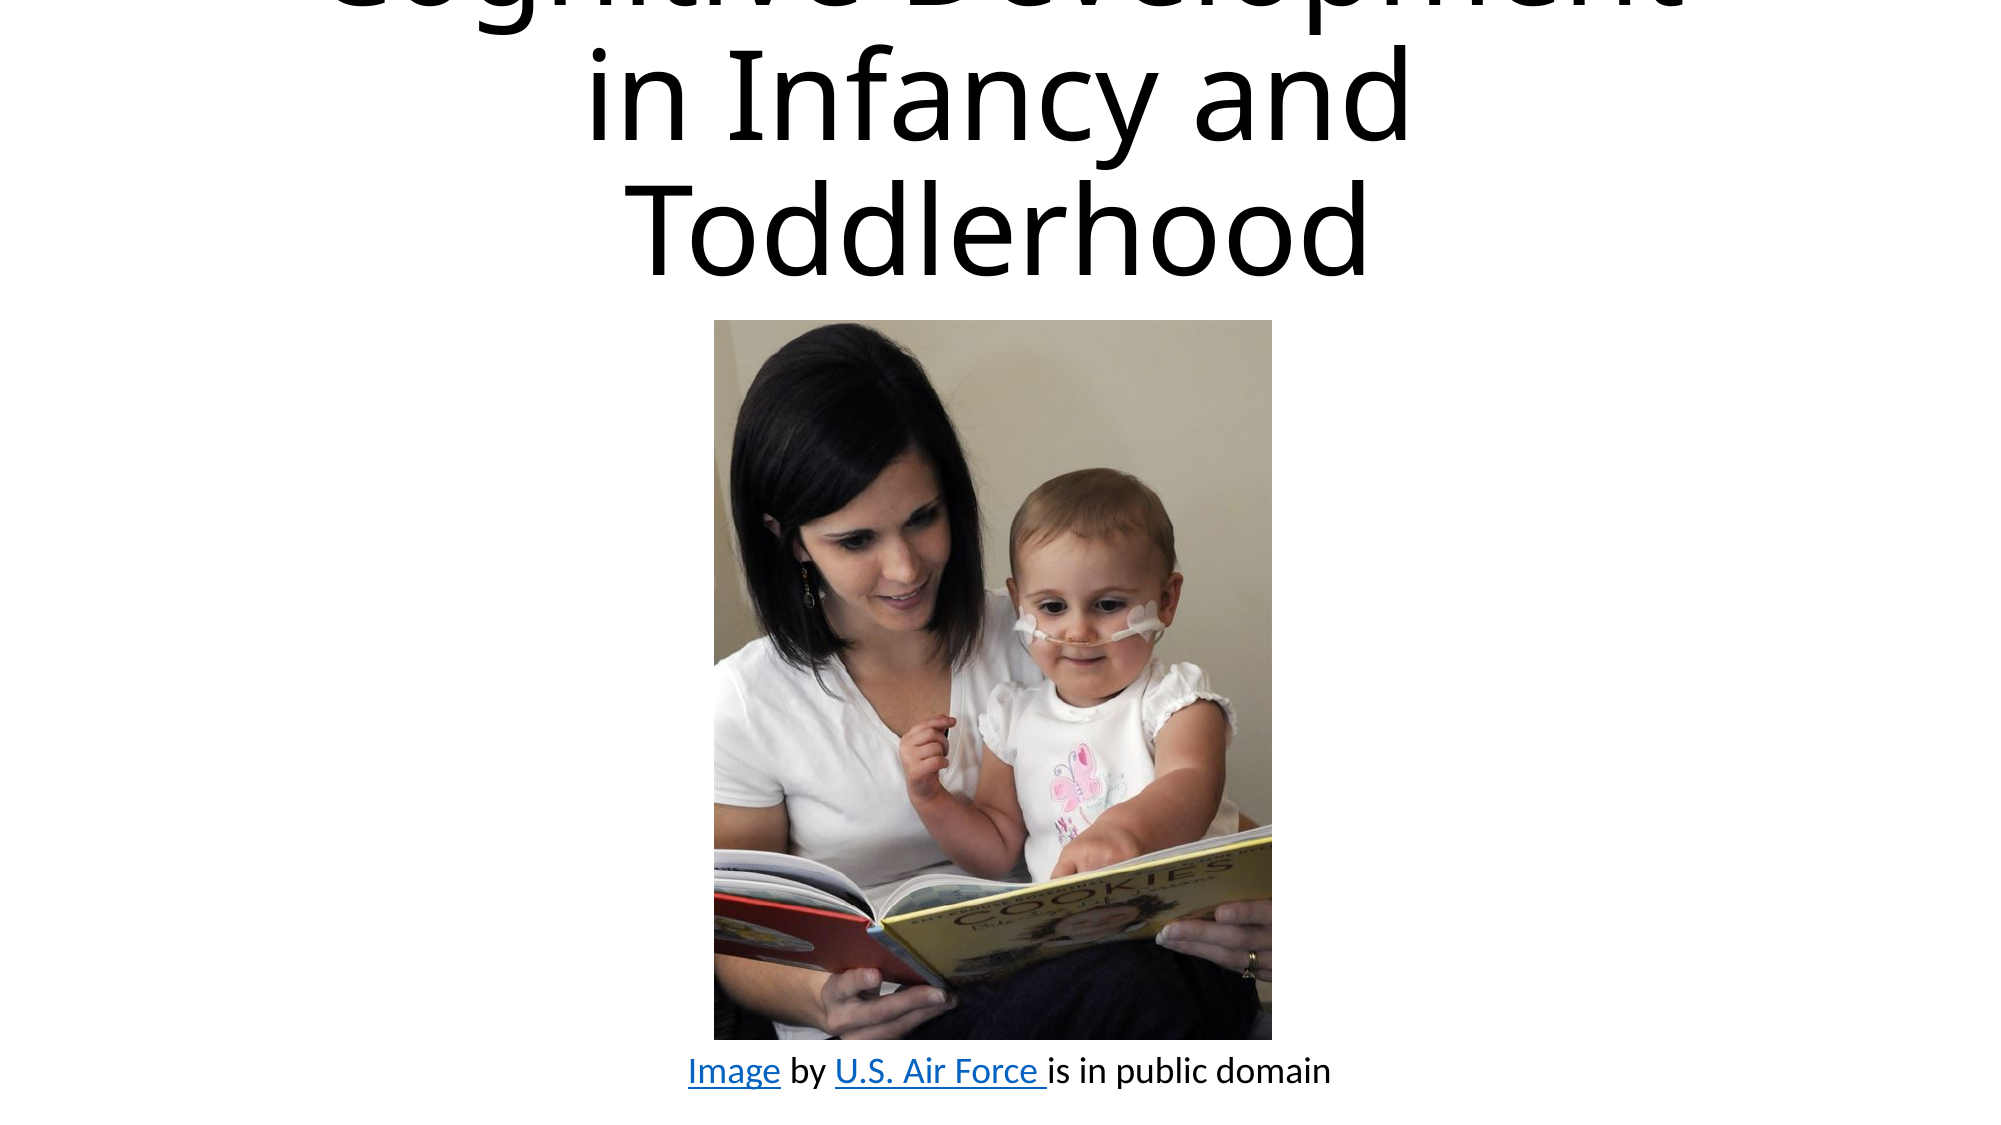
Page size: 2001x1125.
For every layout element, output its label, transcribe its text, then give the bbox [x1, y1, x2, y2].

text_box Image by U.S. Air Force is in public domain [582, 1039, 1438, 1099]
title Cognitive Development in Infancy and Toddlerhood [249, 0, 1750, 311]
picture [714, 282, 1272, 1039]
